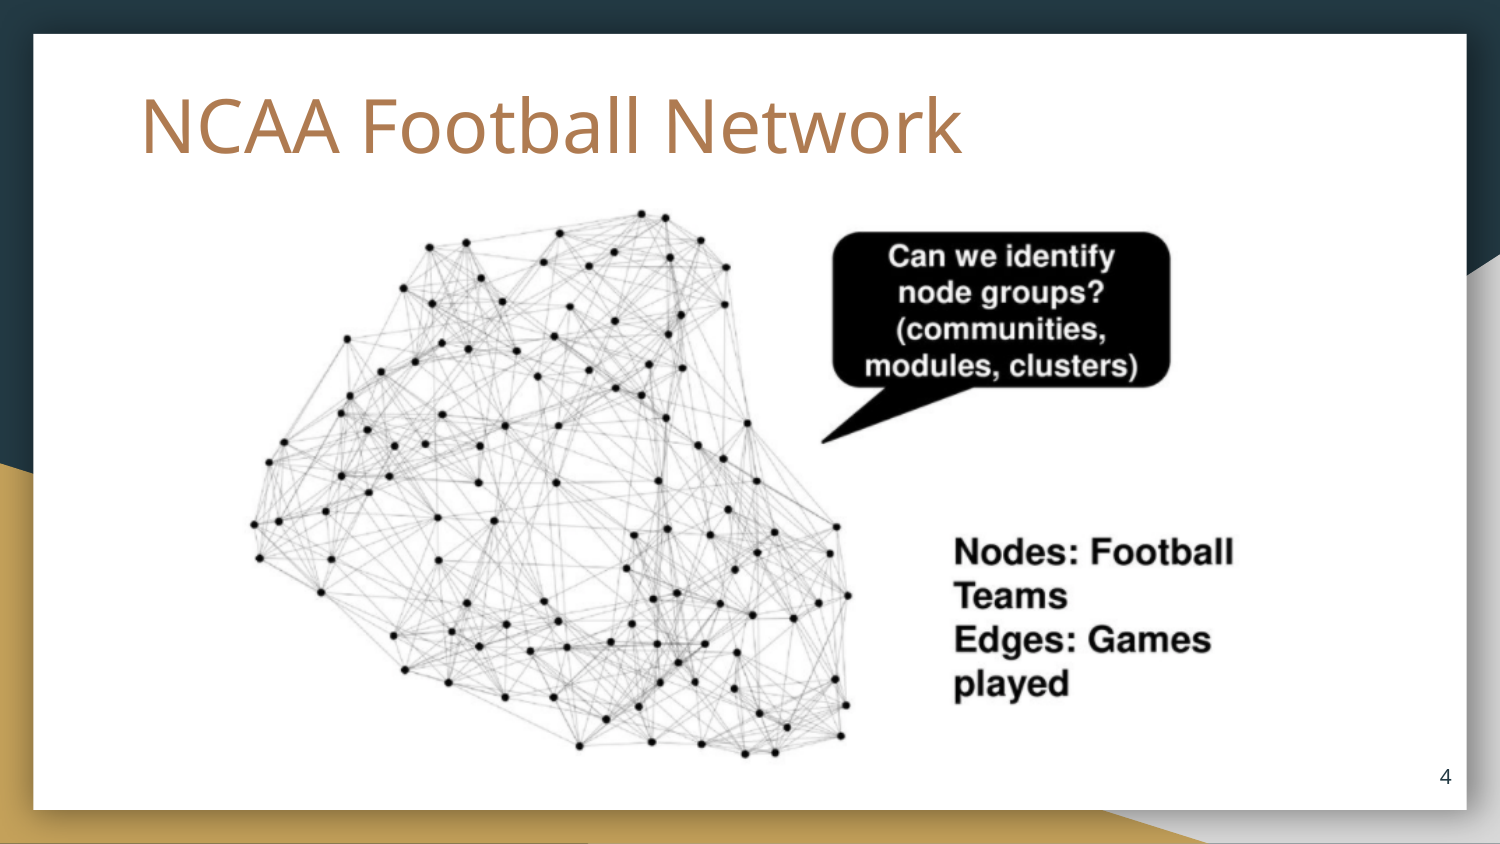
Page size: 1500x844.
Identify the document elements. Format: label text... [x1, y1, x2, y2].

title NCAA Football Network [124, 63, 1377, 221]
slide_number 4 [1376, 745, 1467, 810]
picture [228, 177, 1273, 785]
